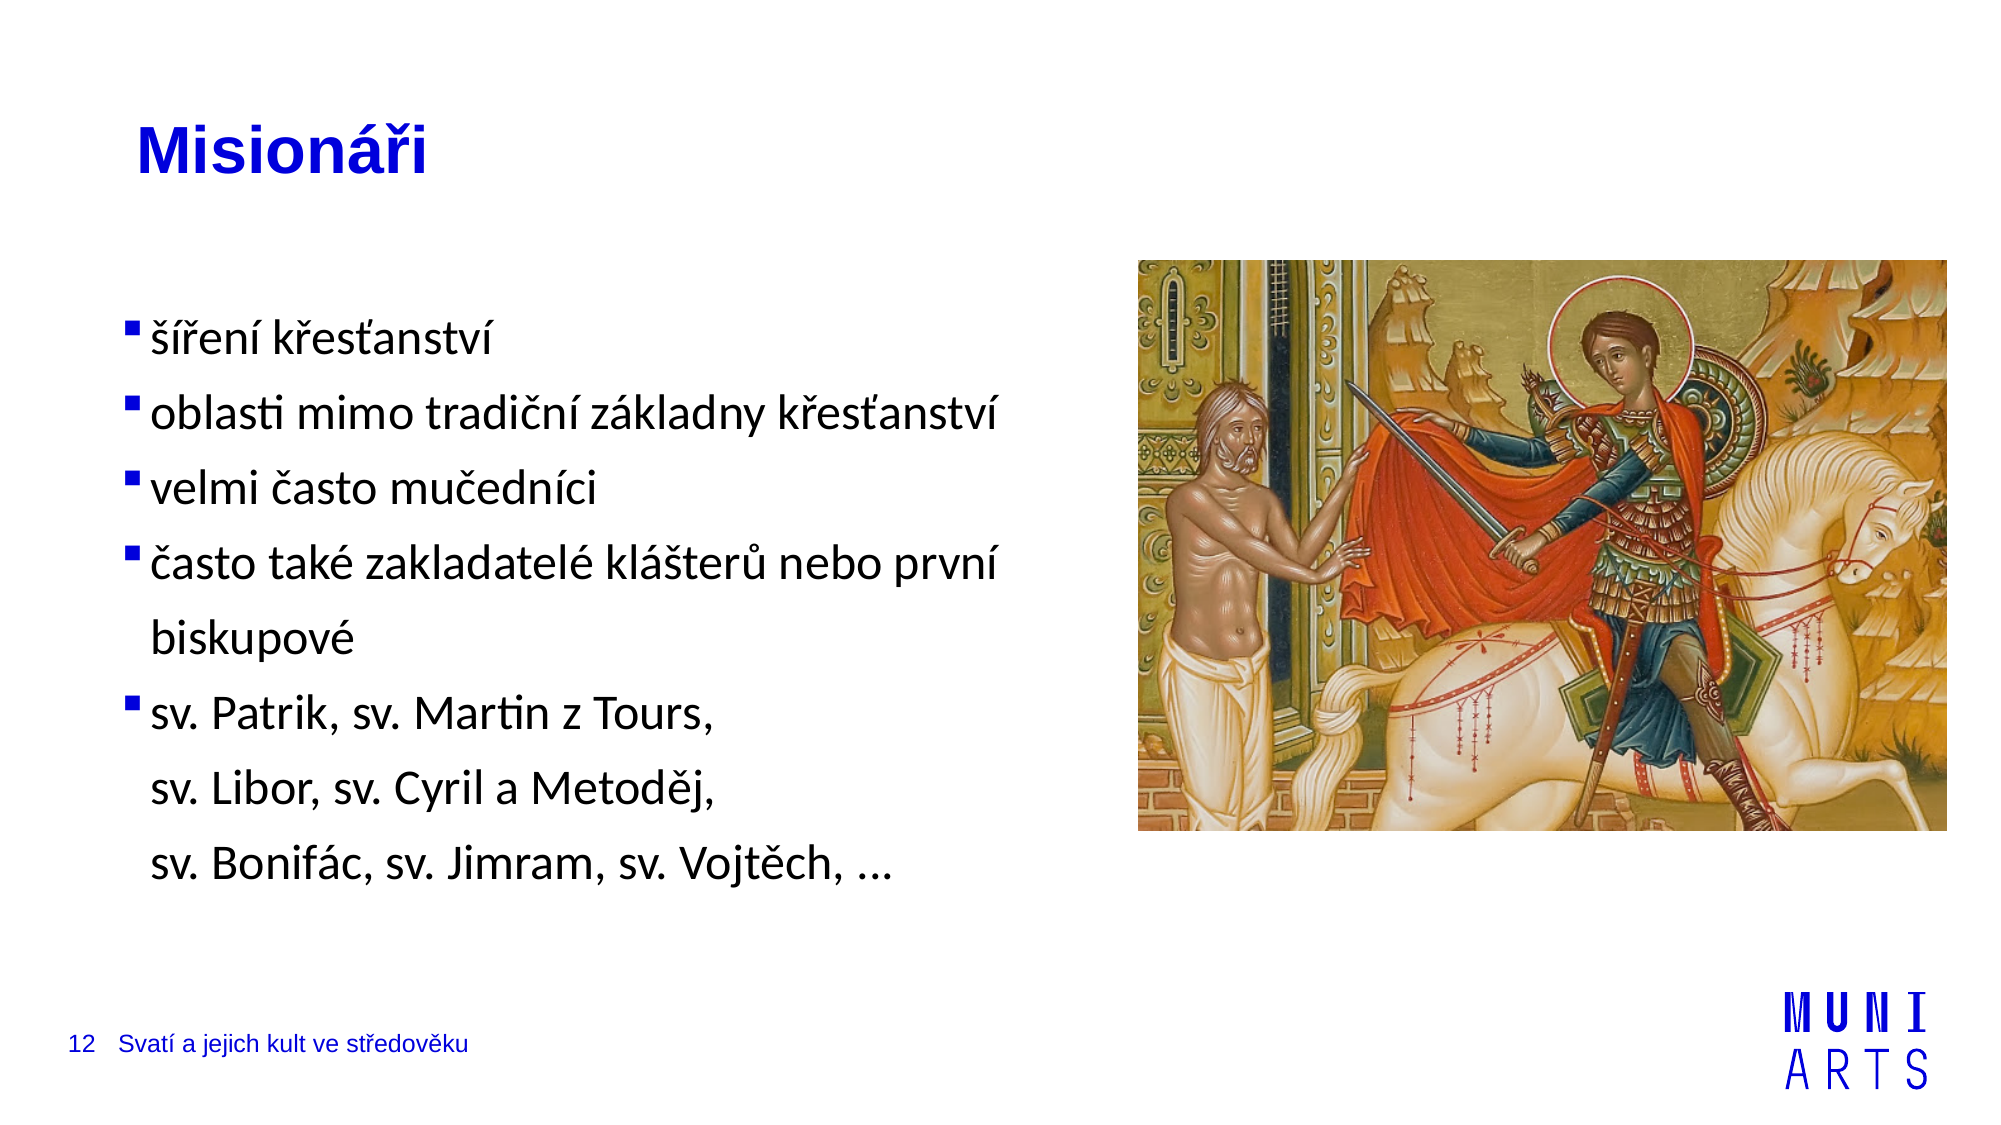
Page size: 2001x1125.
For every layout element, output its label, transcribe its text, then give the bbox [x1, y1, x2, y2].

picture [1138, 260, 1948, 831]
slide_number 12 [67, 1021, 110, 1063]
list šíření křesťanství oblasti mimo tradiční základny křesťanství velmi často mučedníci často také zakladatelé klášterů nebo první biskupové sv. Patrik, sv. Martin z Tours, sv. Libor, sv. Cyril a Metoděj, sv. Bonifác, sv. Jimram, sv. Vojtěch, ... [109, 289, 1113, 969]
title Misionáři [136, 103, 1436, 178]
footer Svatí a jejich kult ve středověku [118, 1021, 1418, 1063]
